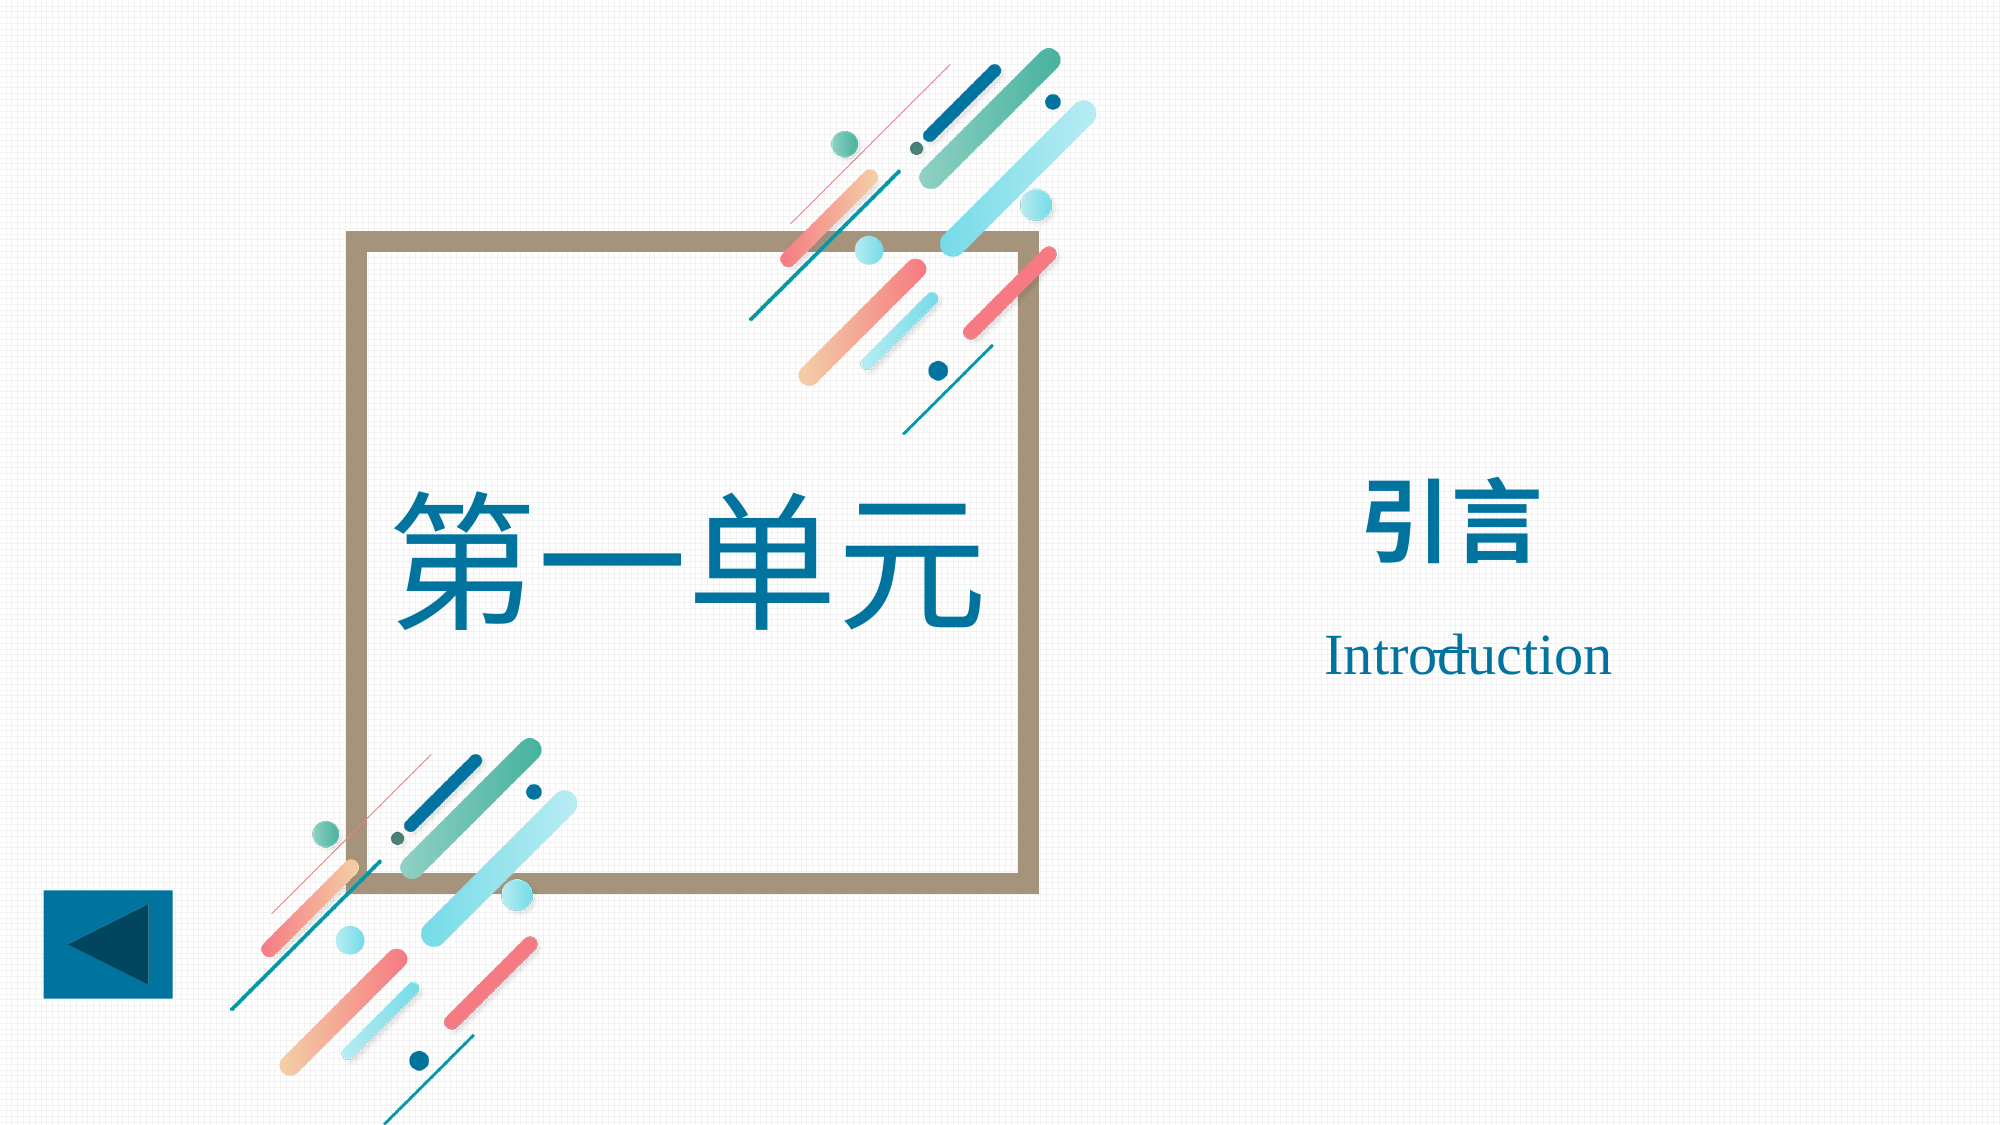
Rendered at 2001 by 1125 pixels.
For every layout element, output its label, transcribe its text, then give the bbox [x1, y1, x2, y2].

picture [749, 48, 1096, 435]
picture [230, 738, 577, 1125]
text_box 第一单元 [372, 407, 1056, 657]
text_box 引言 [1256, 456, 1646, 582]
text_box [355, 241, 1030, 884]
text_box Introduction [1256, 608, 1681, 694]
text_box [43, 889, 174, 1000]
